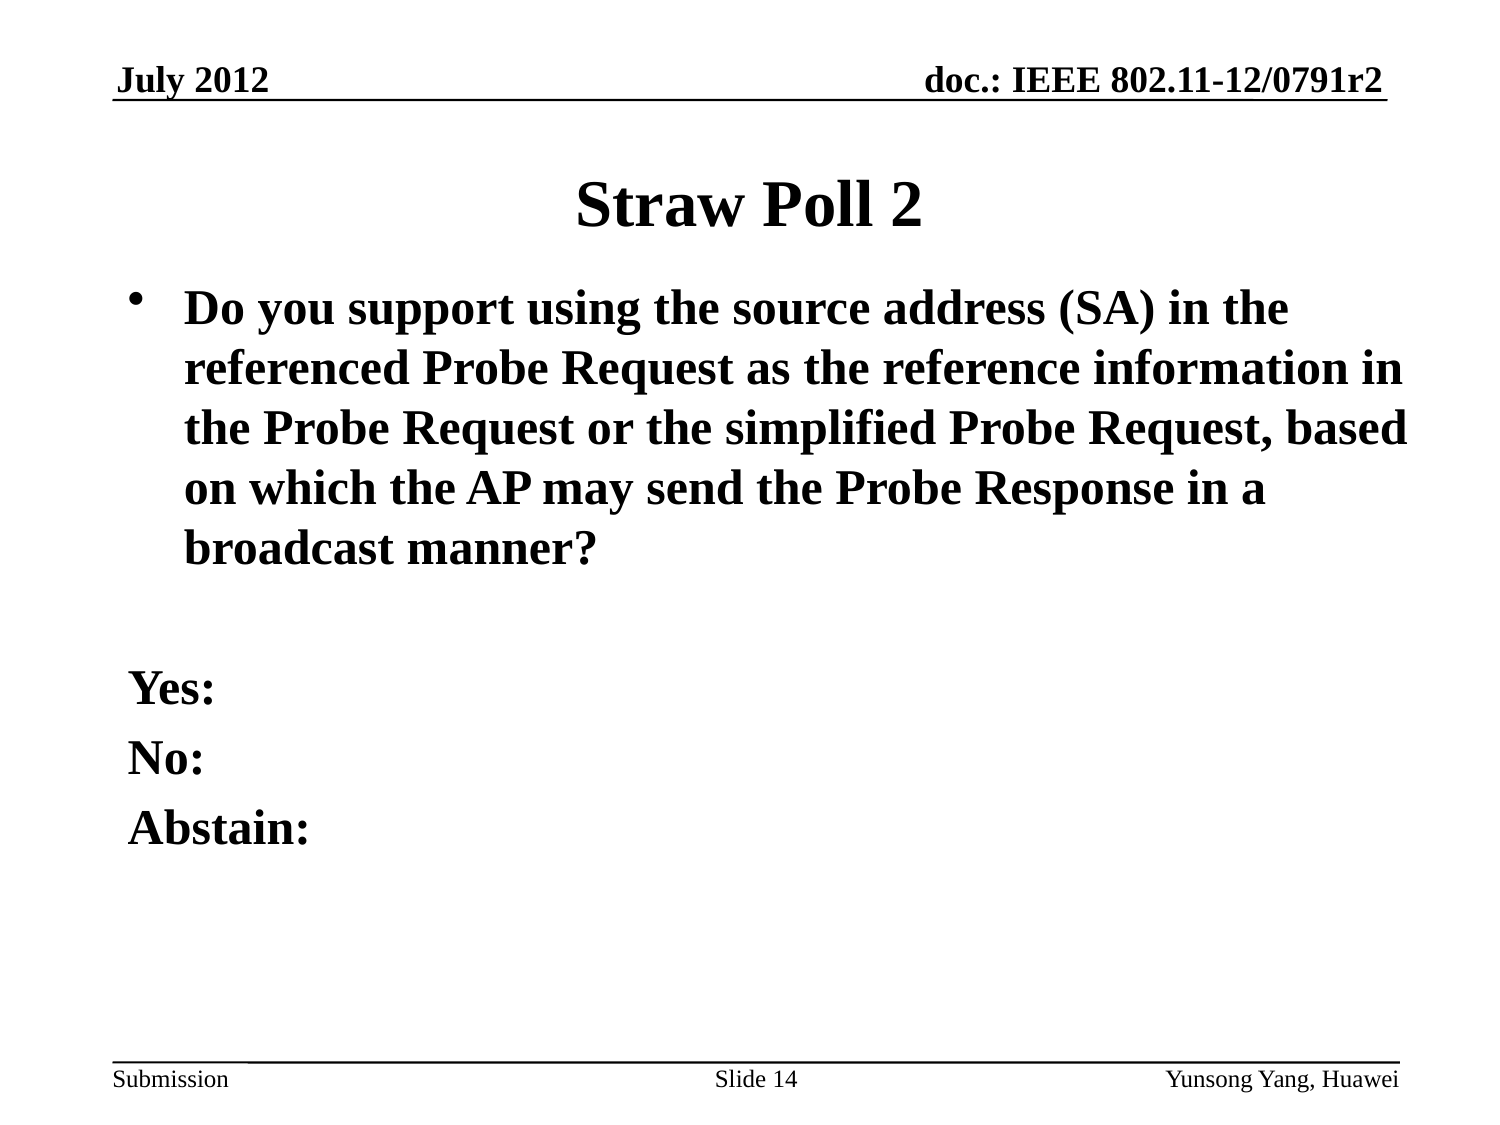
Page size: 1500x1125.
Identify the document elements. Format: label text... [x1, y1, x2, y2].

title Straw Poll 2 [112, 112, 1388, 266]
list Do you support using the source address (SA) in the referenced Probe Request as the reference information in the Probe Request or the simplified Probe Request, based on which the AP may send the Probe Response in a broadcast manner? Yes: No: Abstain: [112, 266, 1448, 1047]
slide_number Slide 14 [712, 1061, 800, 1093]
